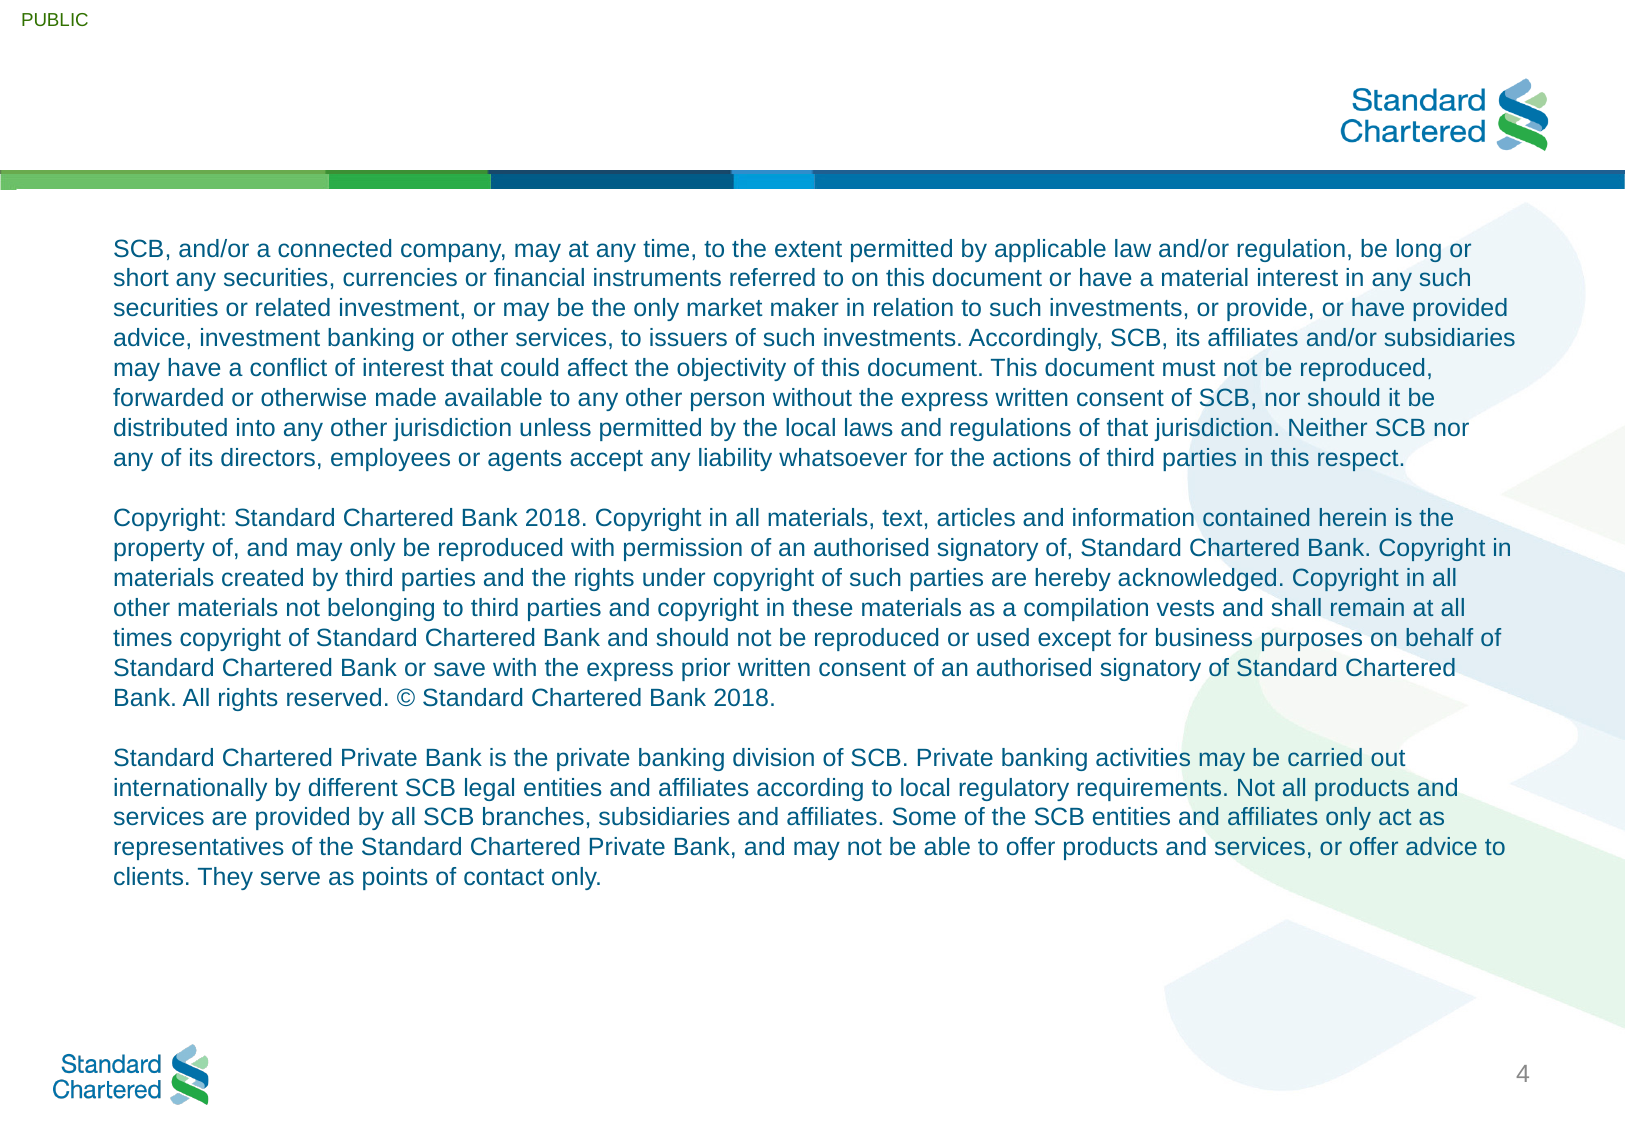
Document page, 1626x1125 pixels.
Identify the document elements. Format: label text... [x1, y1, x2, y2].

picture [1136, 198, 1625, 1098]
picture [0, 170, 1625, 190]
text_box SCB, and/or a connected company, may at any time, to the extent permitted by applicable law and/or regulation, be long or short any securities, currencies or financial instruments referred to on this document or have a material interest in any such securities or related investment, or may be the only market maker in relation to such investments, or provide, or have provided advice, investment banking or other services, to issuers of such investments. Accordingly, SCB, its affiliates and/or subsidiaries may have a conflict of interest that could affect the objectivity of this document. This document must not be reproduced, forwarded or otherwise made available to any other person without the express written consent of SCB, nor should it be distributed into any other jurisdiction unless permitted by the local laws and regulations of that jurisdiction. Neither SCB nor any of its directors, employees or agents accept any liability whatsoever for the actions of third parties in this respect. Copyright: Standard Chartered Bank 2018. Copyright in all materials, text, articles and information contained herein is the property of, and may only be reproduced with permission of an authorised signatory of, Standard Chartered Bank. Copyright in materials created by third parties and the rights under copyright of such parties are hereby acknowledged. Copyright in all other materials not belonging to third parties and copyright in these materials as a compilation vests and shall remain at all times copyright of Standard Chartered Bank and should not be reproduced or used except for business purposes on behalf of Standard Chartered Bank or save with the express prior written consent of an authorised signatory of Standard Chartered Bank. All rights reserved. © Standard Chartered Bank 2018. Standard Chartered Private Bank is the private banking division of SCB. Private banking activities may be carried out internationally by different SCB legal entities and affiliates according to local regulatory requirements. Not all products and services are provided by all SCB branches, subsidiaries and affiliates. Some of the SCB entities and affiliates only act as representatives of the Standard Chartered Private Bank, and may not be able to offer products and services, or offer advice to clients. They serve as points of contact only. [98, 224, 1535, 958]
picture [1331, 72, 1557, 156]
